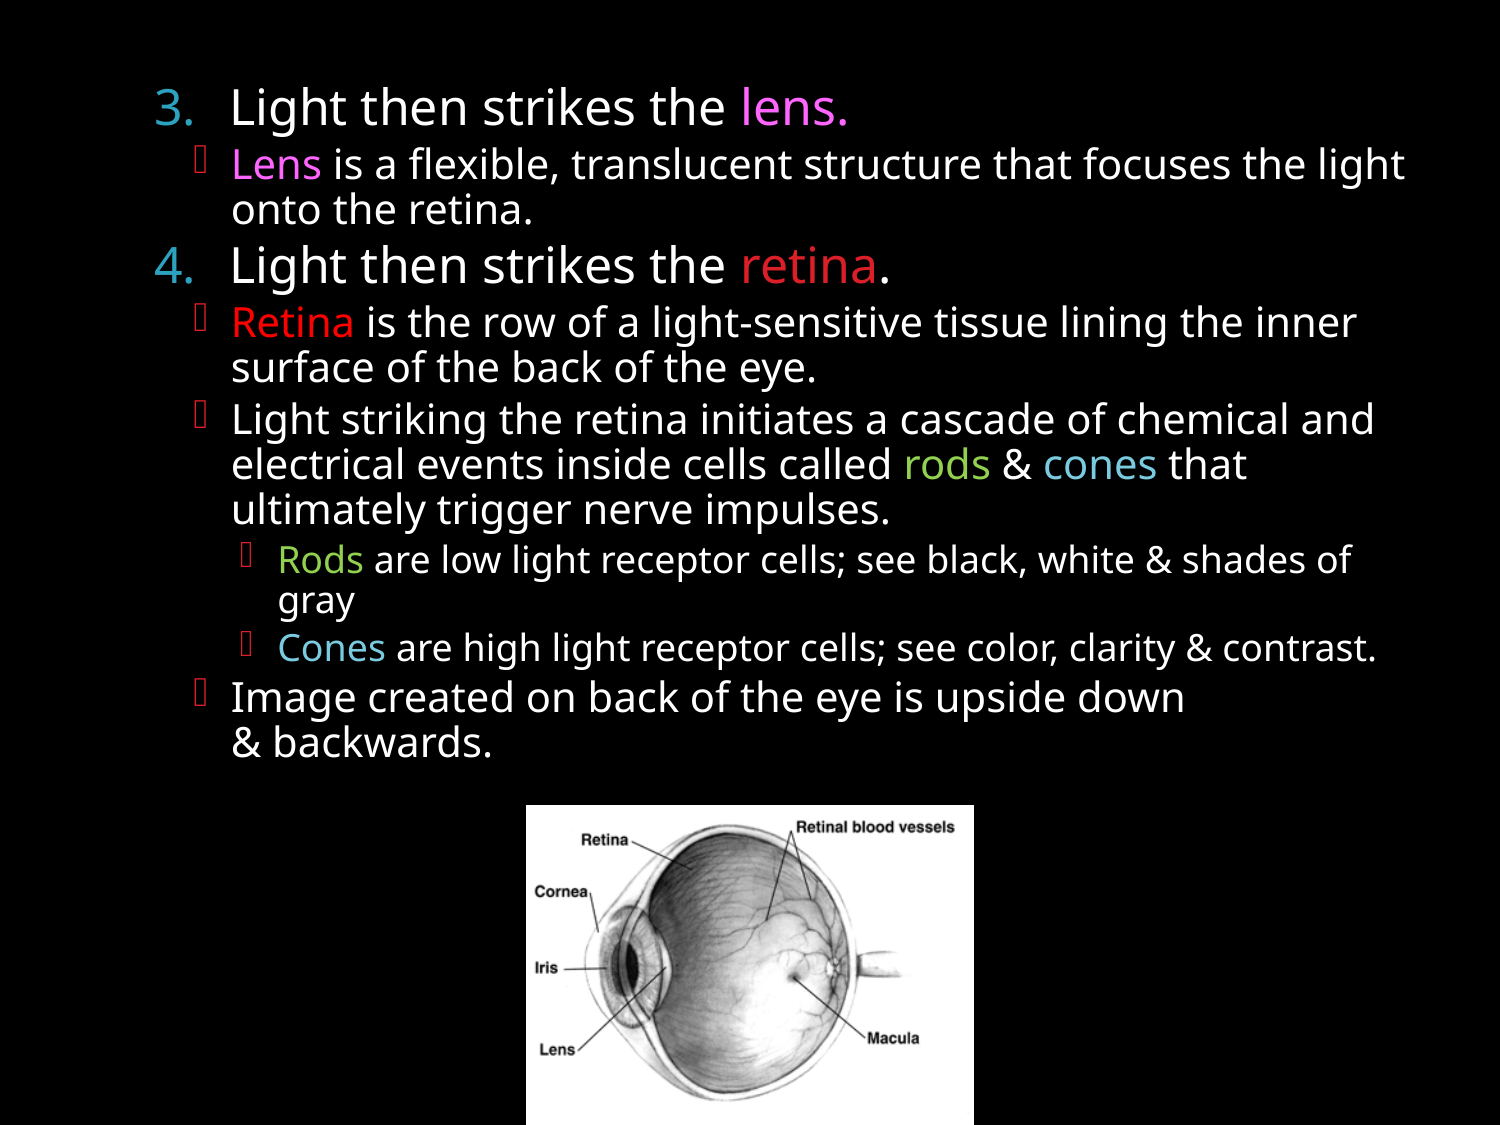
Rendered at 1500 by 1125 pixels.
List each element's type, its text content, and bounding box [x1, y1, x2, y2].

list Light then strikes the lens. Lens is a flexible, translucent structure that focuses the light onto the retina. Light then strikes the retina. Retina is the row of a light-sensitive tissue lining the inner surface of the back of the eye. Light striking the retina initiates a cascade of chemical and electrical events inside cells called rods & cones that ultimately trigger nerve impulses. Rods are low light receptor cells; see black, white & shades of gray Cones are high light receptor cells; see color, clarity & contrast. Image created on back of the eye is upside down & backwards. [75, 75, 1425, 1063]
picture [525, 805, 974, 1125]
